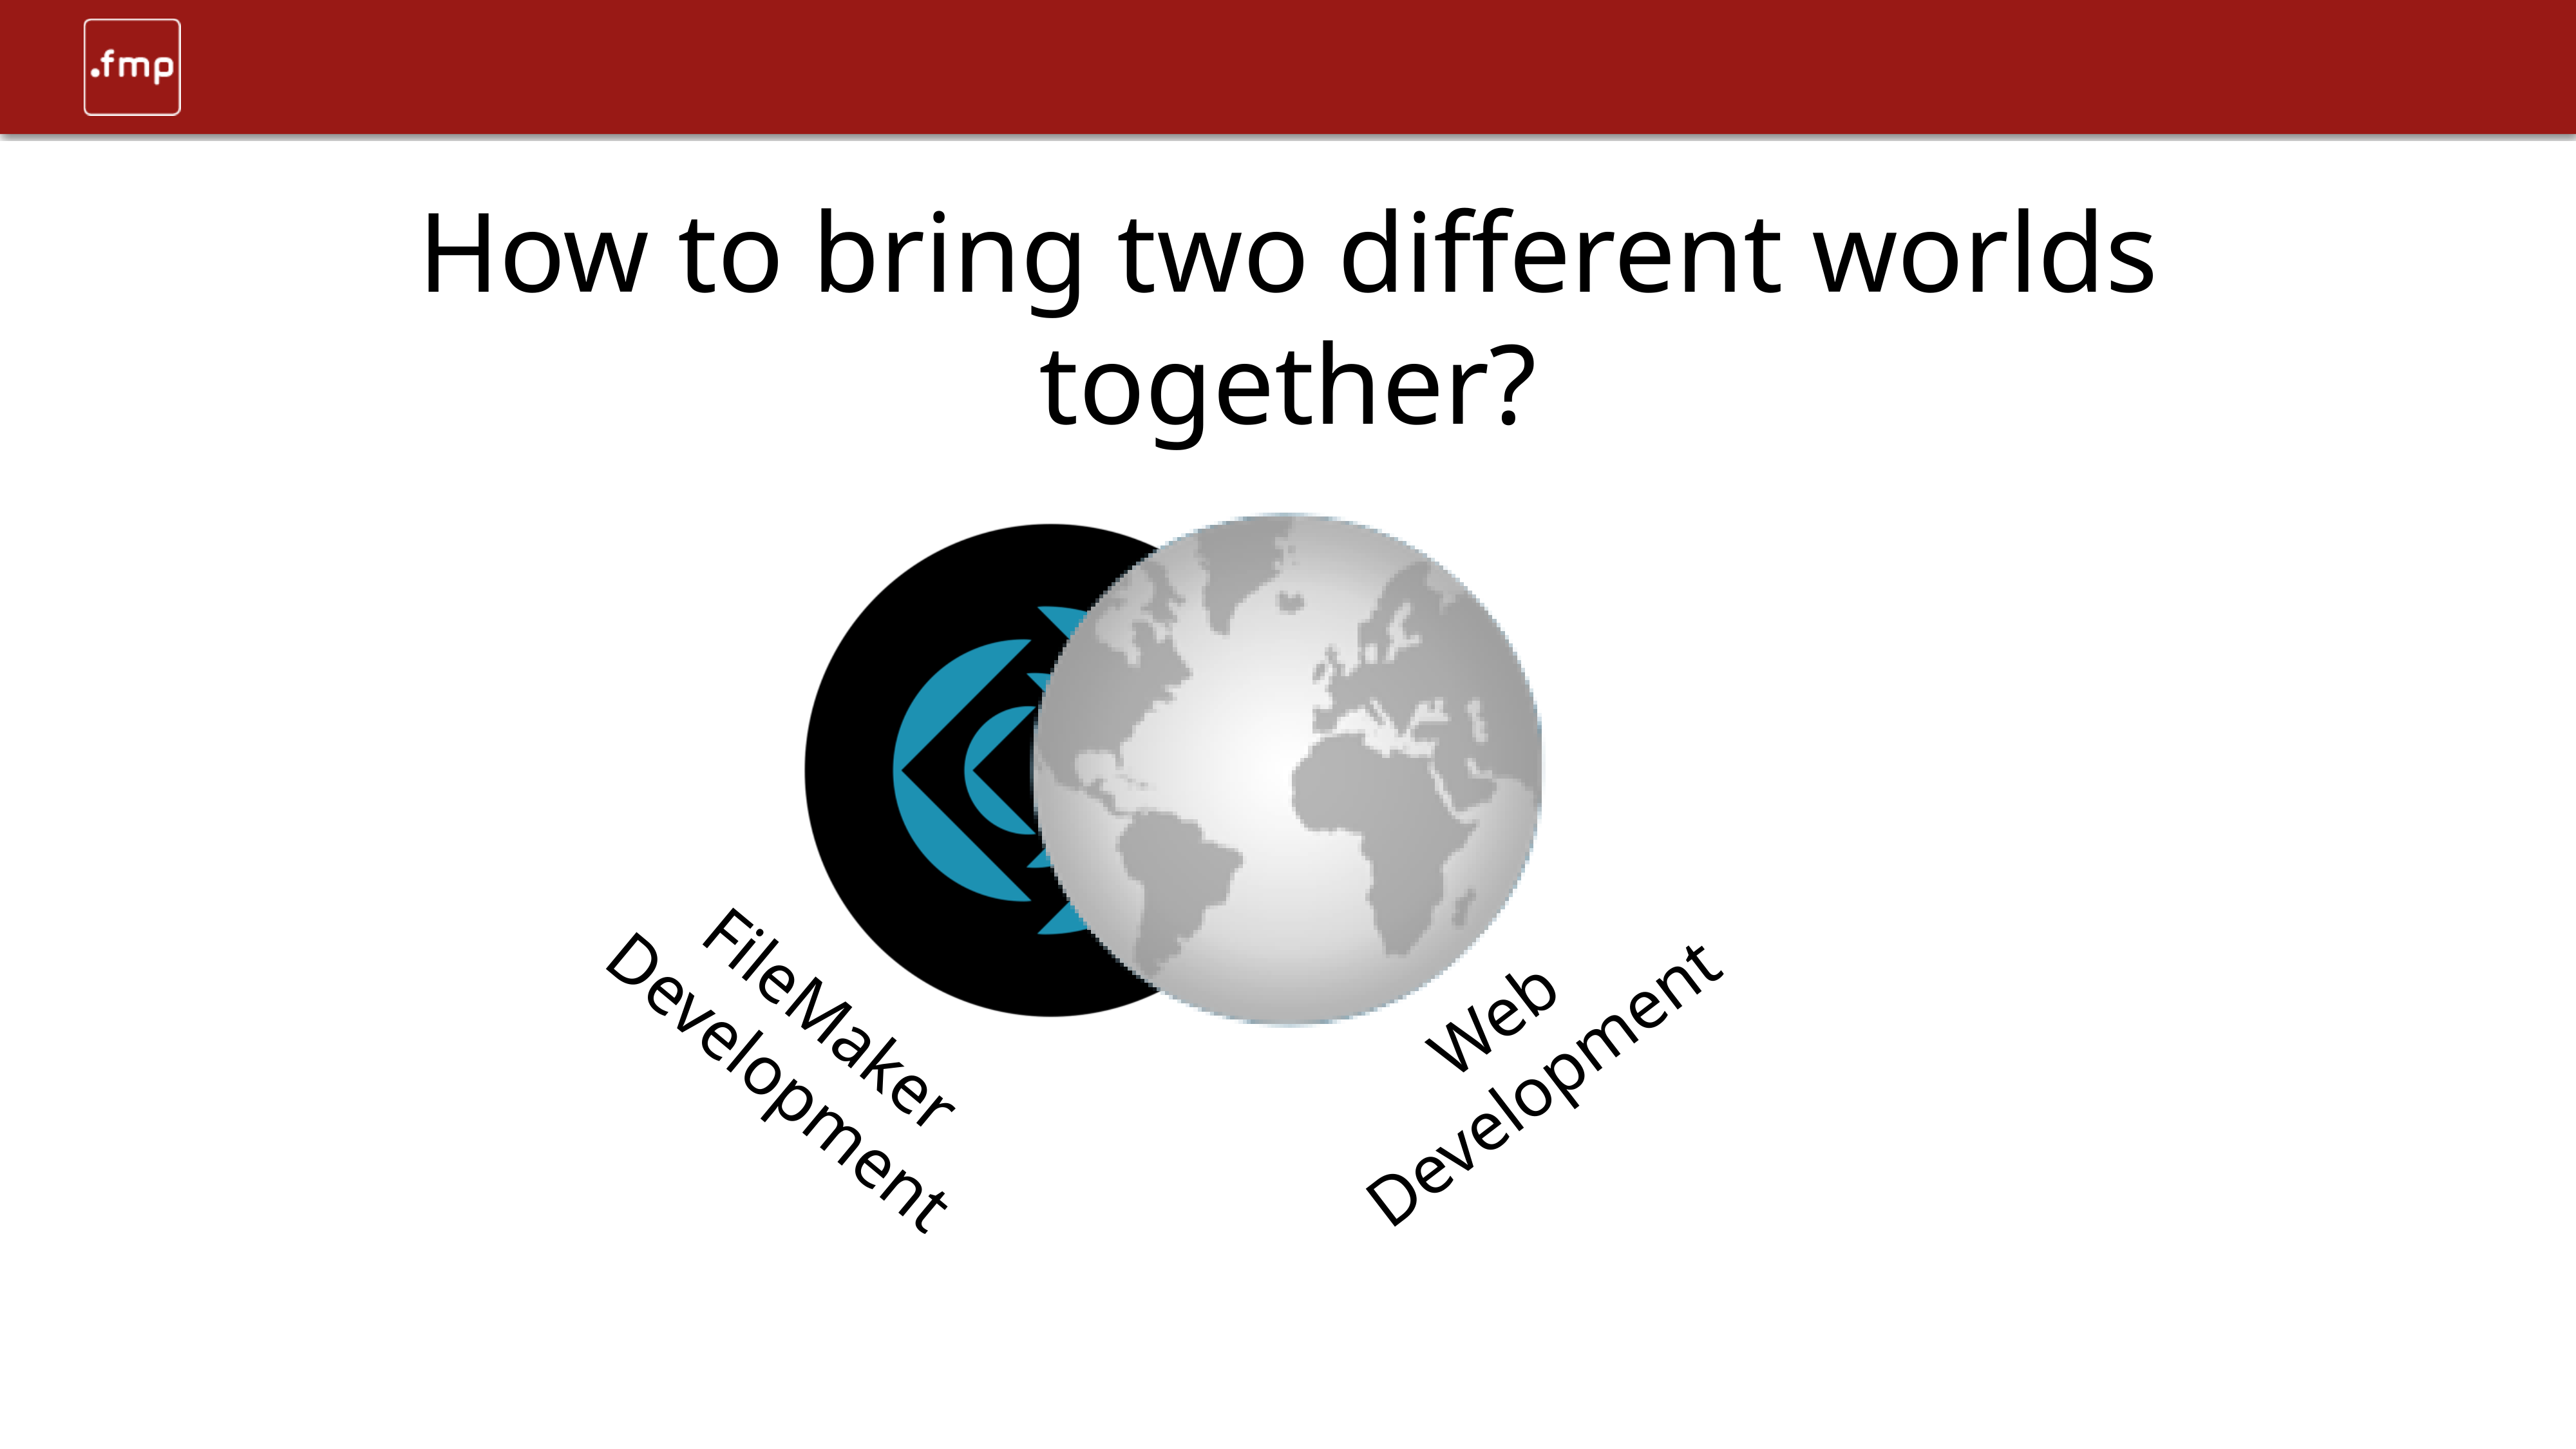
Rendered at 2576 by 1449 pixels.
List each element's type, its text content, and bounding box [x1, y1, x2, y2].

picture [794, 508, 1550, 1032]
title How to bring two different worlds together? [187, 242, 2389, 451]
text_box FileMaker Development [585, 844, 1028, 1255]
picture [84, 19, 181, 116]
text_box Web Development [1293, 849, 1741, 1249]
